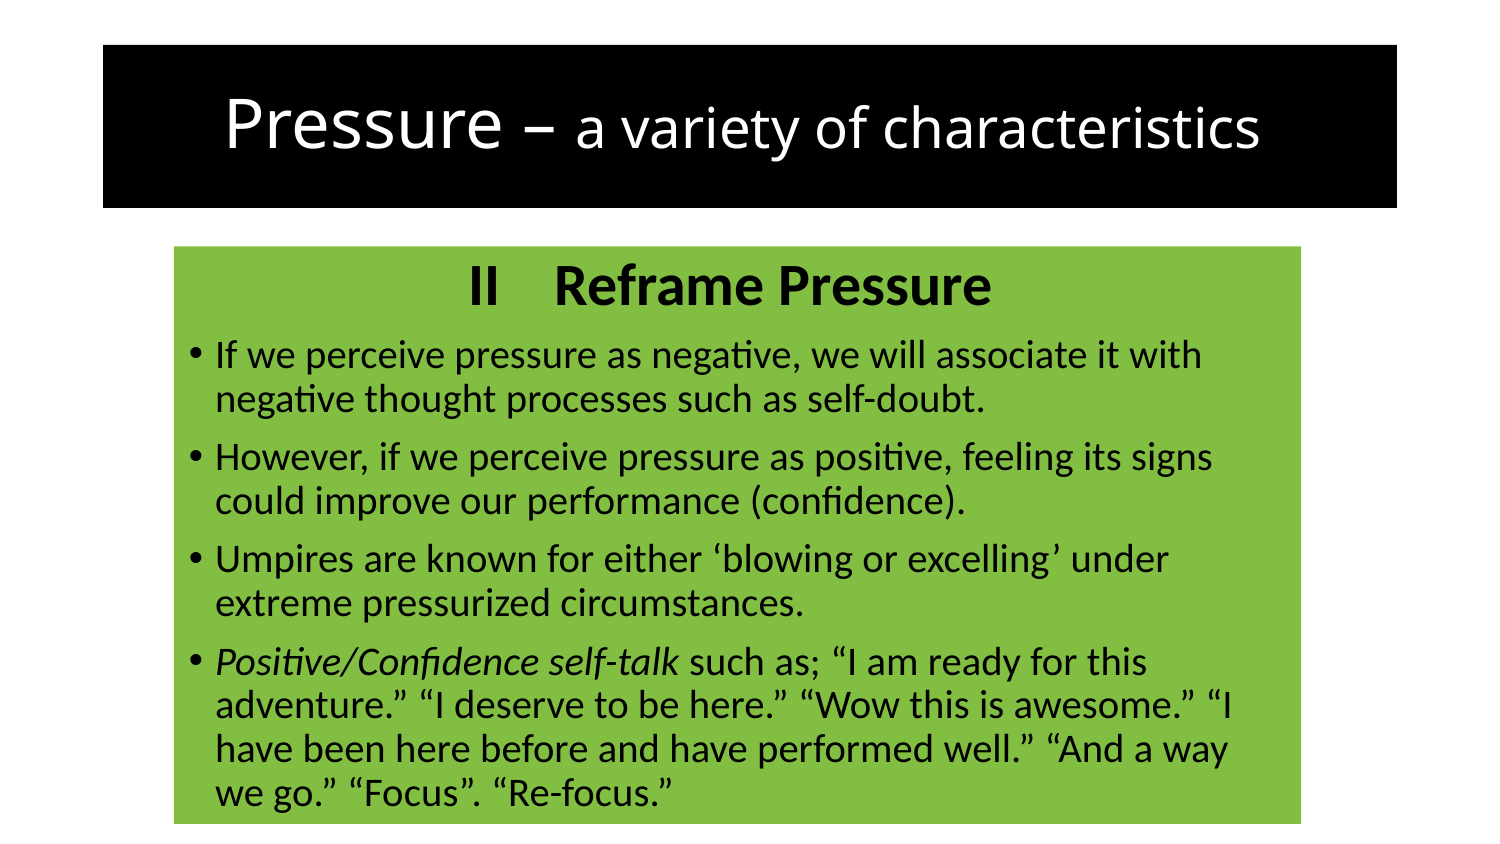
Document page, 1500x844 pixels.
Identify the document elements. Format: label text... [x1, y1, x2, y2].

title Pressure – a variety of characteristics [103, 44, 1397, 208]
list II Reframe Pressure If we perceive pressure as negative, we will associate it with negative thought processes such as self-doubt. However, if we perceive pressure as positive, feeling its signs could improve our performance (confidence). Umpires are known for either ‘blowing or excelling’ under extreme pressurized circumstances. Positive/Confidence self-talk such as; “I am ready for this adventure.” “I deserve to be here.” “Wow this is awesome.” “I have been here before and have performed well.” “And a way we go.” “Focus”. “Re-focus.” [173, 246, 1302, 824]
